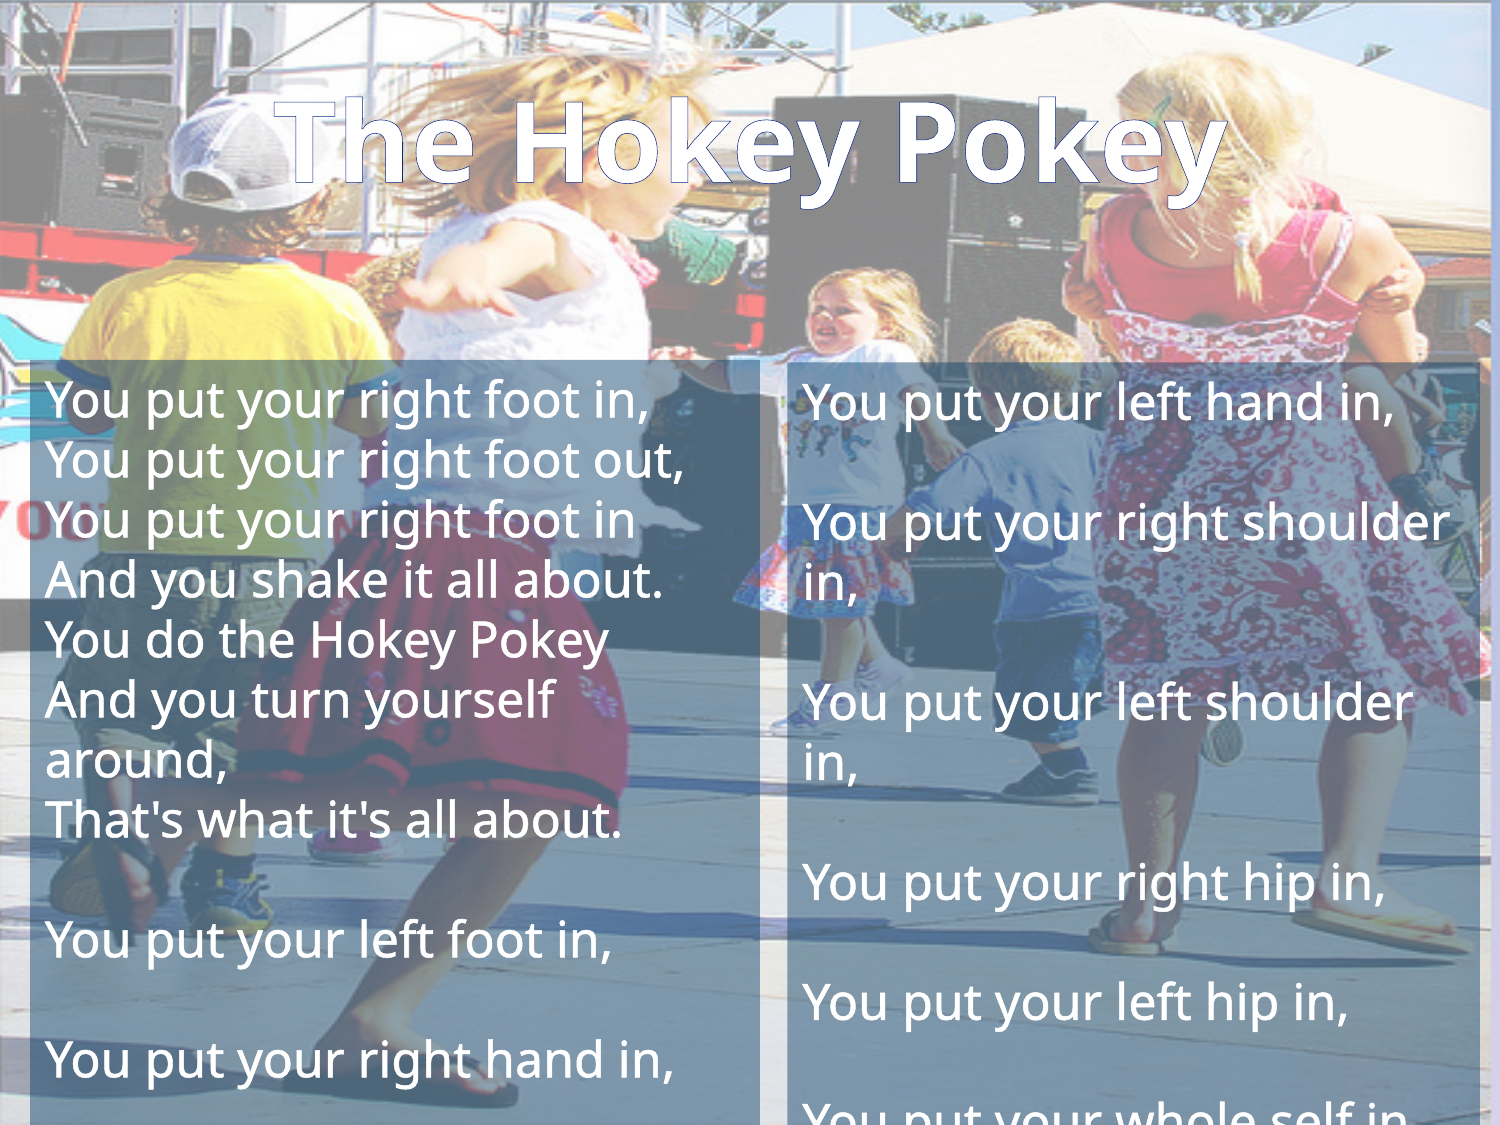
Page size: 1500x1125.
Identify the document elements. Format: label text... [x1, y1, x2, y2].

text_box The Hokey Pokey [256, 62, 1244, 213]
text_box You put your right foot in, You put your right foot out, You put your right foot in And you shake it all about. You do the Hokey Pokey And you turn yourself around, That's what it's all about. You put your left foot in, You put your right hand in, [30, 359, 760, 1125]
text_box You put your left hand in, You put your right shoulder in, You put your left shoulder in, You put your right hip in, You put your left hip in, You put your whole self in, [787, 362, 1480, 1125]
